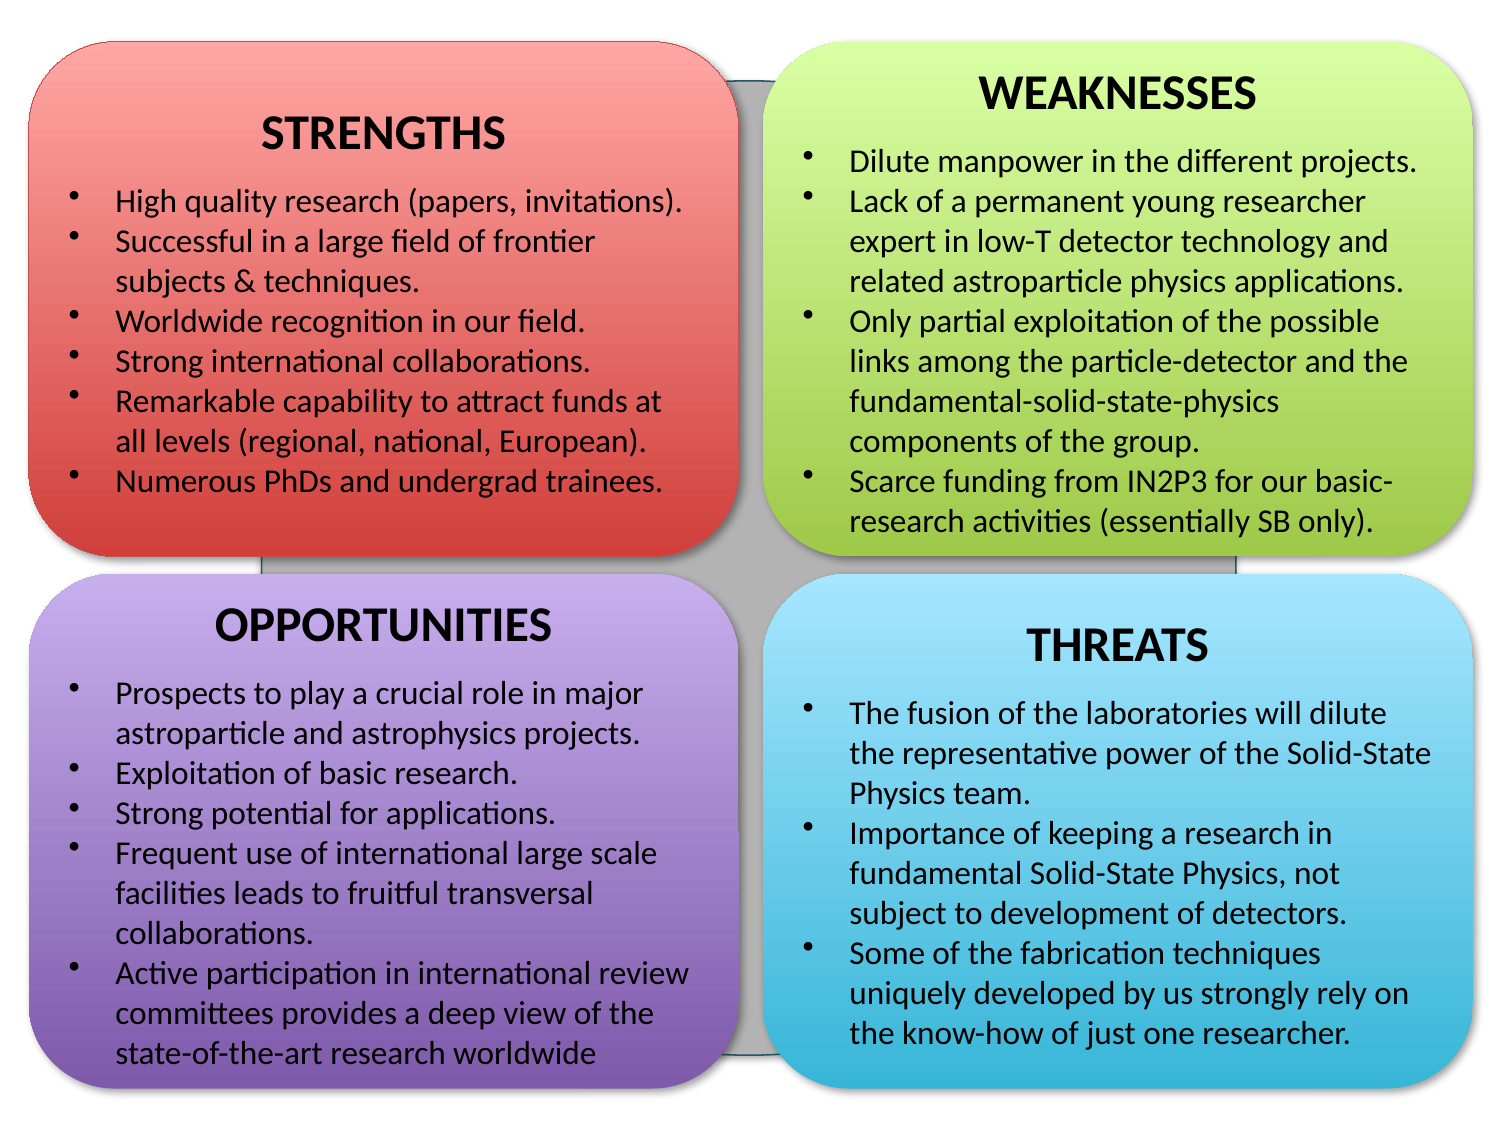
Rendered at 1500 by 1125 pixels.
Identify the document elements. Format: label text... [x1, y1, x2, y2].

text_box WEAKNESSES Dilute manpower in the different projects. Lack of a permanent young researcher expert in low-T detector technology and related astroparticle physics applications. Only partial exploitation of the possible links among the particle-detector and the fundamental-solid-state-physics components of the group. Scarce funding from IN2P3 for our basic-research activities (essentially SB only). [762, 41, 1473, 557]
text_box THREATS The fusion of the laboratories will dilute the representative power of the Solid-State Physics team. Importance of keeping a research in fundamental Solid-State Physics, not subject to development of detectors. Some of the fabrication techniques uniquely developed by us strongly rely on the know-how of just one researcher. [762, 573, 1473, 1089]
text_box [260, 80, 1237, 1056]
text_box STRENGTHS High quality research (papers, invitations). Successful in a large field of frontier subjects & techniques. Worldwide recognition in our field. Strong international collaborations. Remarkable capability to attract funds at all levels (regional, national, European). Numerous PhDs and undergrad trainees. [28, 41, 739, 557]
text_box OPPORTUNITIES Prospects to play a crucial role in major astroparticle and astrophysics projects. Exploitation of basic research. Strong potential for applications. Frequent use of international large scale facilities leads to fruitful transversal collaborations. Active participation in international review committees provides a deep view of the state-of-the-art research worldwide [28, 573, 739, 1089]
